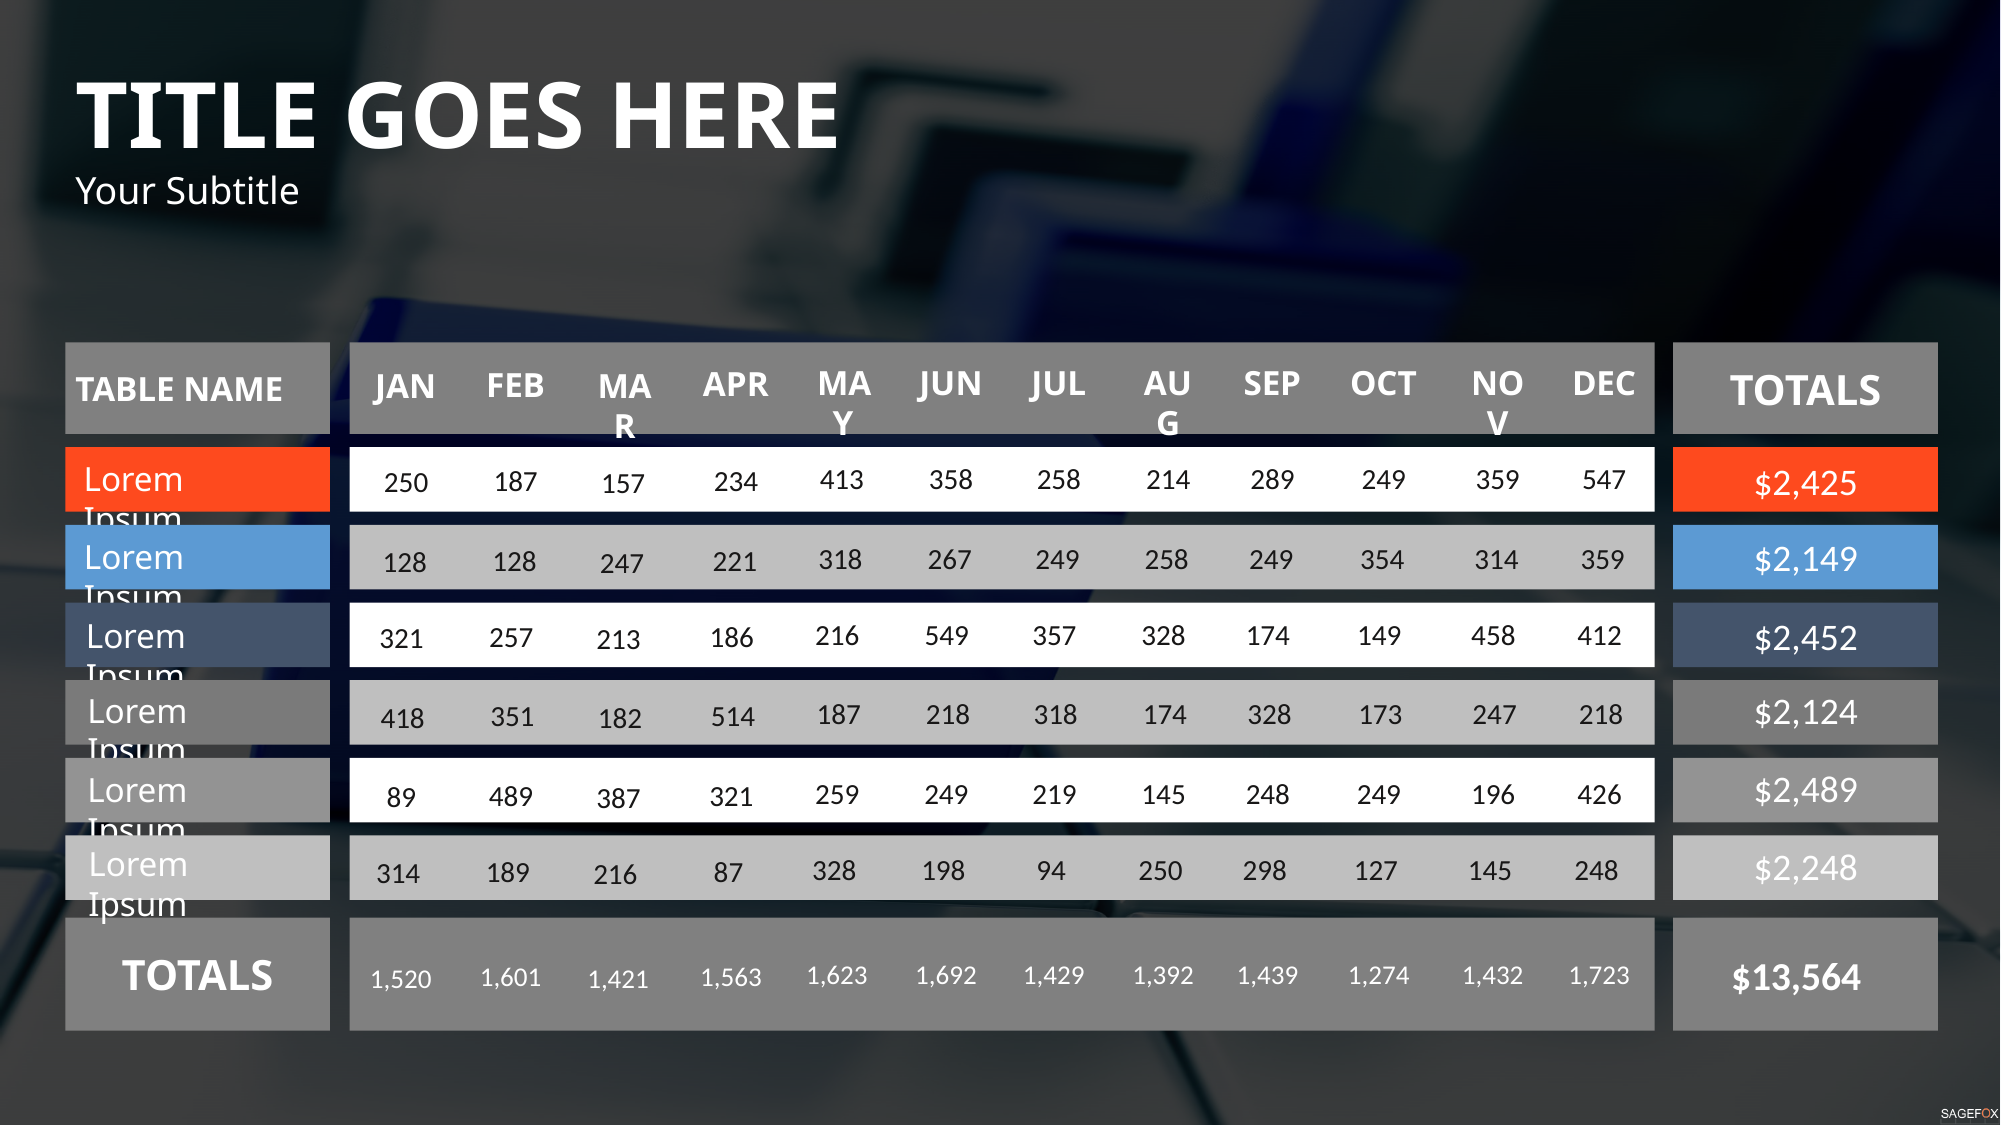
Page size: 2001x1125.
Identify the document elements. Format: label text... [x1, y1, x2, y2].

text_box 357 [1005, 608, 1104, 659]
text_box 249 [1330, 767, 1428, 818]
text_box 128 [355, 536, 454, 586]
text_box 547 [1555, 453, 1653, 503]
text_box JAN [357, 357, 455, 413]
text_box 248 [1219, 767, 1317, 818]
text_box 198 [894, 843, 993, 894]
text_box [65, 524, 330, 590]
text_box 289 [1223, 453, 1322, 503]
text_box 354 [1333, 532, 1431, 583]
text_box 145 [1114, 767, 1213, 818]
text_box 328 [1220, 688, 1319, 738]
text_box TOTALS [1712, 356, 1899, 421]
text_box 250 [357, 456, 455, 507]
text_box 1,421 [562, 954, 675, 1002]
text_box 549 [897, 608, 996, 659]
text_box 234 [687, 454, 785, 505]
text_box 359 [1554, 532, 1652, 583]
text_box 257 [462, 610, 560, 661]
text_box 418 [354, 691, 452, 742]
text_box [1672, 446, 1939, 513]
text_box [1672, 524, 1939, 590]
text_box 1,520 [345, 953, 457, 1001]
text_box 187 [467, 455, 565, 505]
text_box FEB [466, 356, 565, 412]
text_box 514 [684, 690, 782, 740]
text_box [1672, 341, 1939, 435]
text_box MAY [792, 354, 894, 449]
text_box 318 [791, 532, 890, 583]
text_box $2,489 [1721, 757, 1890, 818]
text_box 187 [789, 688, 888, 738]
text_box 247 [573, 536, 671, 587]
text_box $2,149 [1721, 526, 1890, 587]
text_box 249 [1222, 532, 1320, 583]
text_box NOV [1448, 354, 1547, 449]
text_box 1,429 [997, 950, 1107, 998]
text_box 128 [465, 534, 564, 585]
text_box 328 [785, 843, 883, 894]
text_box 1,723 [1543, 950, 1656, 998]
text_box 218 [899, 688, 997, 738]
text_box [65, 680, 330, 745]
text_box 174 [1116, 688, 1214, 738]
text_box 359 [1449, 453, 1547, 503]
text_box 249 [1334, 453, 1433, 503]
text_box MAR [574, 358, 675, 453]
text_box 1,432 [1436, 950, 1543, 998]
text_box 216 [566, 847, 665, 898]
text_box 258 [1118, 532, 1216, 583]
text_box 321 [682, 769, 781, 820]
text_box [349, 757, 1656, 823]
text_box 1,601 [454, 952, 567, 1000]
text_box JUL [1010, 354, 1108, 410]
text_box 173 [1331, 688, 1430, 738]
text_box 89 [352, 771, 451, 821]
text_box [349, 446, 1656, 513]
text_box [65, 447, 330, 512]
text_box 196 [1444, 767, 1542, 818]
text_box [349, 341, 1656, 435]
text_box 1,392 [1107, 950, 1211, 998]
text_box 321 [352, 611, 451, 662]
text_box 267 [901, 532, 999, 583]
text_box [349, 834, 1656, 901]
text_box [1672, 757, 1939, 823]
text_box 1,623 [780, 950, 890, 998]
text_box 328 [1114, 608, 1213, 659]
text_box AUG [1119, 354, 1217, 449]
text_box $2,124 [1721, 679, 1890, 740]
text_box 186 [682, 610, 781, 661]
text_box 318 [1007, 688, 1105, 738]
picture [0, 0, 2001, 1125]
text_box 413 [793, 453, 891, 503]
text_box 249 [1008, 532, 1107, 583]
text_box $13,564 [1712, 943, 1880, 1006]
text_box [349, 524, 1656, 590]
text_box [65, 602, 330, 668]
text_box 351 [463, 690, 562, 740]
text_box [349, 679, 1656, 746]
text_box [65, 835, 330, 900]
text_box 218 [1552, 688, 1650, 738]
text_box 149 [1330, 608, 1428, 659]
text_box 1,439 [1211, 950, 1322, 998]
text_box 214 [1119, 453, 1217, 503]
text_box 314 [1447, 532, 1546, 583]
text_box 248 [1547, 843, 1646, 894]
text_box $2,248 [1721, 835, 1890, 896]
text_box 219 [1005, 767, 1104, 818]
text_box 157 [574, 456, 672, 507]
text_box DEC [1555, 354, 1653, 410]
text_box 387 [569, 771, 668, 822]
text_box 458 [1444, 608, 1542, 659]
text_box 213 [569, 612, 668, 663]
text_box 221 [685, 534, 784, 585]
text_box [349, 917, 1656, 1032]
text_box 94 [1002, 843, 1100, 894]
text_box 412 [1550, 608, 1649, 659]
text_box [65, 757, 330, 823]
text_box 1,563 [675, 952, 787, 1000]
text_box APR [687, 356, 785, 411]
text_box JUN [902, 354, 1000, 410]
text_box 87 [679, 845, 778, 896]
text_box [349, 602, 1656, 668]
text_box 258 [1010, 453, 1108, 503]
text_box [59, 342, 330, 435]
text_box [65, 917, 330, 1031]
text_box OCT [1334, 354, 1433, 410]
text_box 247 [1445, 688, 1544, 738]
text_box 314 [349, 847, 447, 897]
text_box 127 [1327, 843, 1425, 894]
text_box [1672, 679, 1939, 746]
text_box 1,692 [890, 950, 997, 998]
text_box 489 [462, 770, 560, 820]
text_box $2,452 [1721, 605, 1890, 666]
text_box 145 [1441, 843, 1539, 894]
text_box TITLE GOES HERE Your Subtitle [60, 49, 1036, 220]
text_box [1672, 917, 1939, 1032]
text_box SEP [1223, 354, 1322, 410]
text_box 174 [1219, 608, 1317, 659]
text_box 426 [1550, 767, 1649, 818]
text_box 216 [788, 608, 887, 659]
text_box 249 [897, 767, 996, 818]
text_box [1672, 602, 1939, 668]
text_box 298 [1216, 843, 1314, 894]
text_box 358 [902, 453, 1000, 503]
text_box 259 [788, 767, 886, 818]
text_box 1,274 [1322, 950, 1435, 998]
text_box 250 [1111, 843, 1210, 894]
text_box $2,425 [1721, 450, 1890, 511]
text_box [1672, 834, 1939, 901]
text_box 182 [571, 692, 669, 742]
text_box 189 [459, 845, 557, 896]
